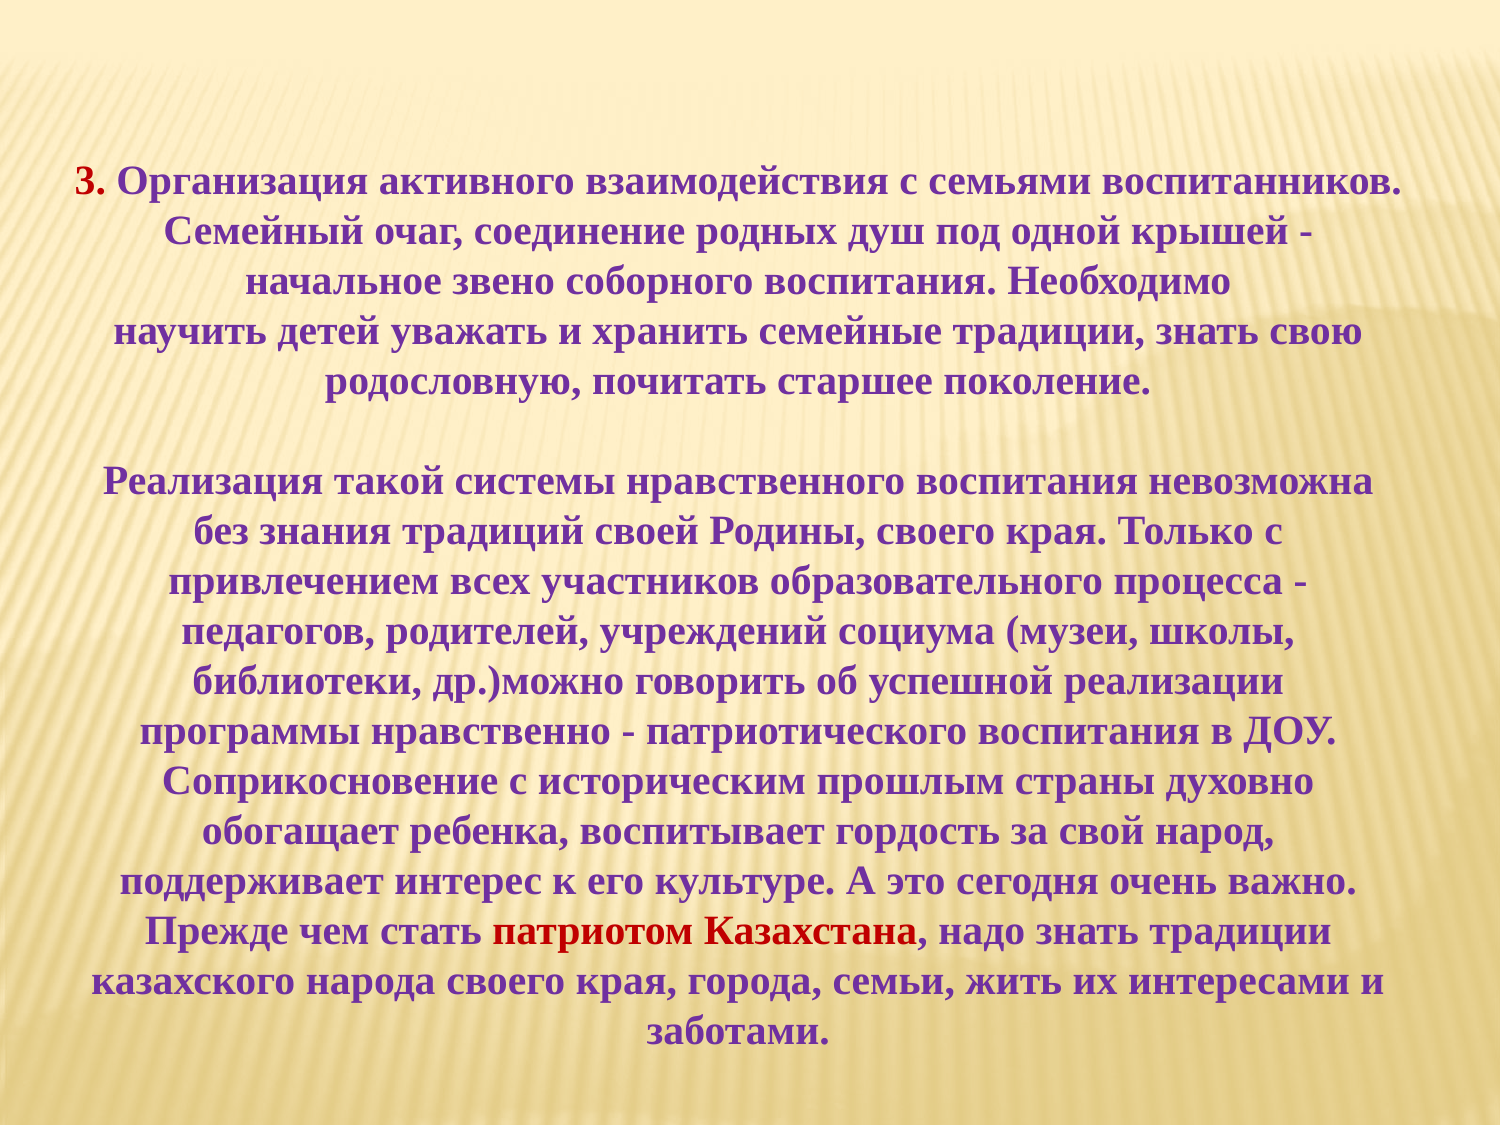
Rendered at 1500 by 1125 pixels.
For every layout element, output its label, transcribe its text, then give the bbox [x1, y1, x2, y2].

text_box 3. Организация активного взаимодействия с семьями воспитанников. Семейный очаг, соединение родных душ под одной крышей - начальное звено соборного воспитания. Необходимо научить детей уважать и хранить семейные традиции, знать свою родословную, почитать старшее поколение. Реализация такой системы нравственного воспитания невозможна без знания традиций своей Родины, своего края. Только с привлечением всех участников образовательного процесса - педагогов, родителей, учреждений социума (музеи, школы, библиотеки, др.)можно говорить об успешной реализации программы нравственно - патриотического воспитания в ДОУ. Соприкосновение с историческим прошлым страны духовно обогащает ребенка, воспитывает гордость за свой народ, поддерживает интерес к его культуре. А это сегодня очень важно. Прежде чем стать патриотом Казахстана, надо знать традиции казахского народа своего края, города, семьи, жить их интересами и заботами. [58, 144, 1418, 1061]
